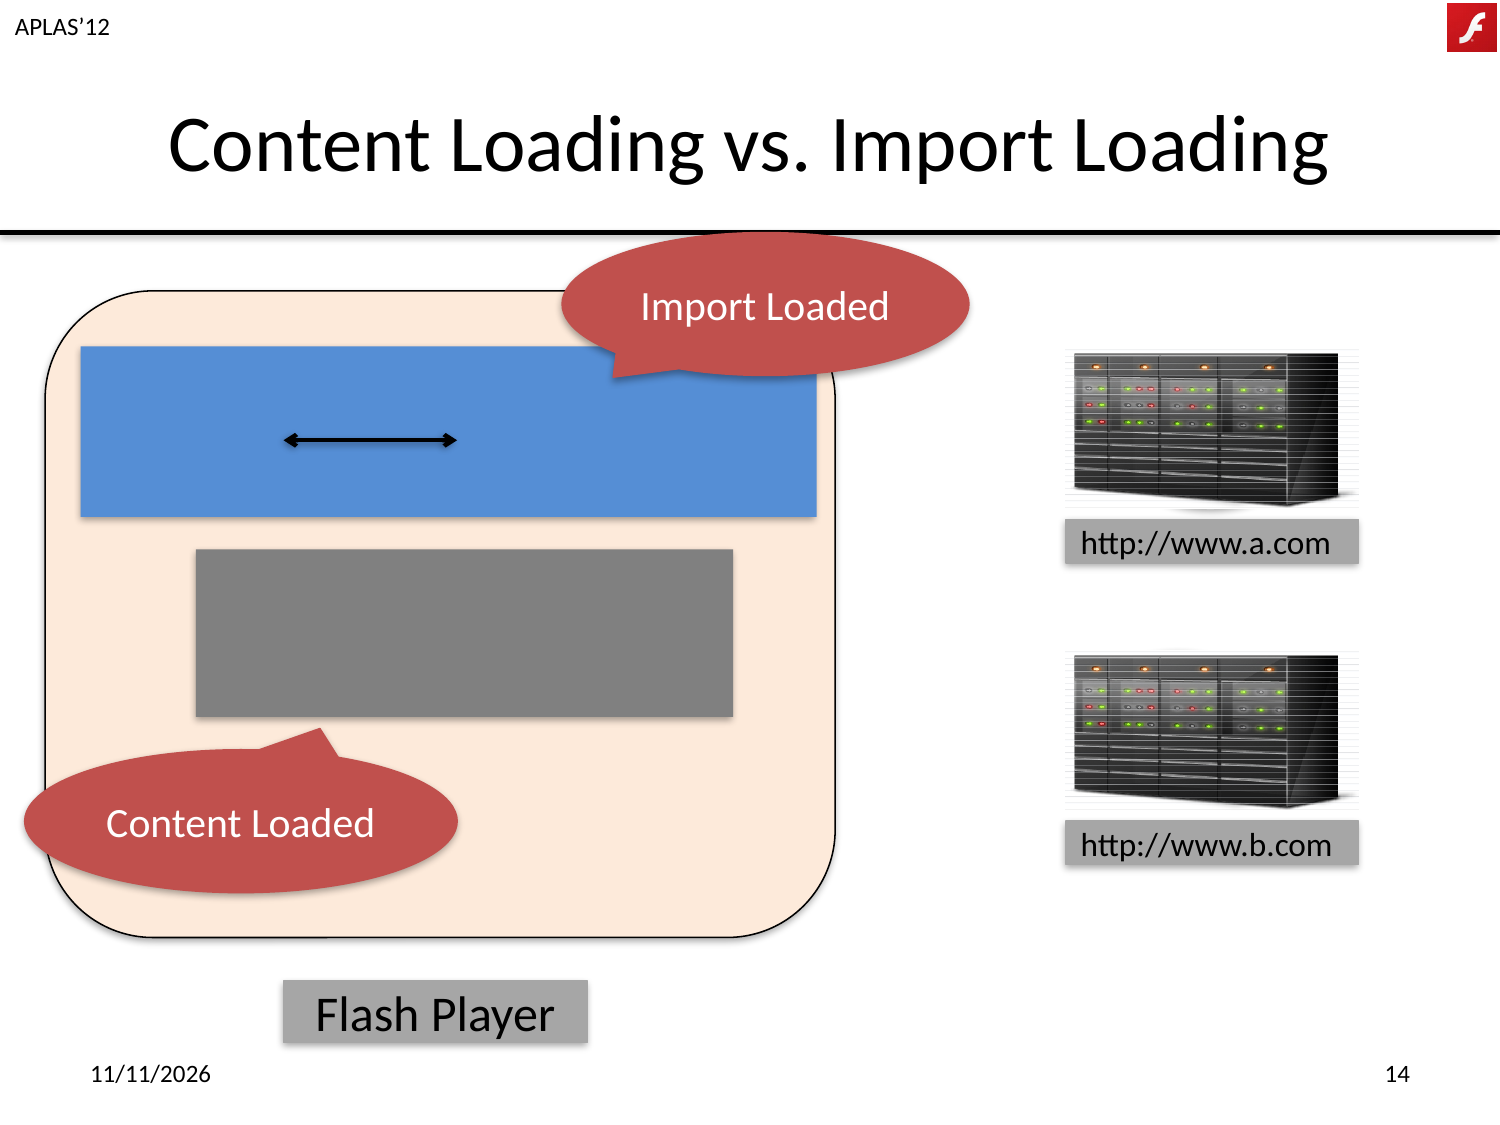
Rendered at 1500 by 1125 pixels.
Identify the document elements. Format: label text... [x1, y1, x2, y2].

text_box Flash Player [283, 980, 588, 1043]
picture [1447, 3, 1497, 52]
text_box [1065, 649, 1359, 865]
text_box [80, 346, 817, 518]
text_box [44, 290, 836, 939]
text_box Content Loaded [23, 727, 458, 894]
title Content Loading vs. Import Loading [75, 45, 1425, 233]
slide_number 14 [1074, 1042, 1425, 1103]
text_box Import Loaded [561, 231, 970, 378]
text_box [1065, 348, 1359, 564]
text_box [195, 549, 734, 718]
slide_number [75, 1042, 425, 1103]
